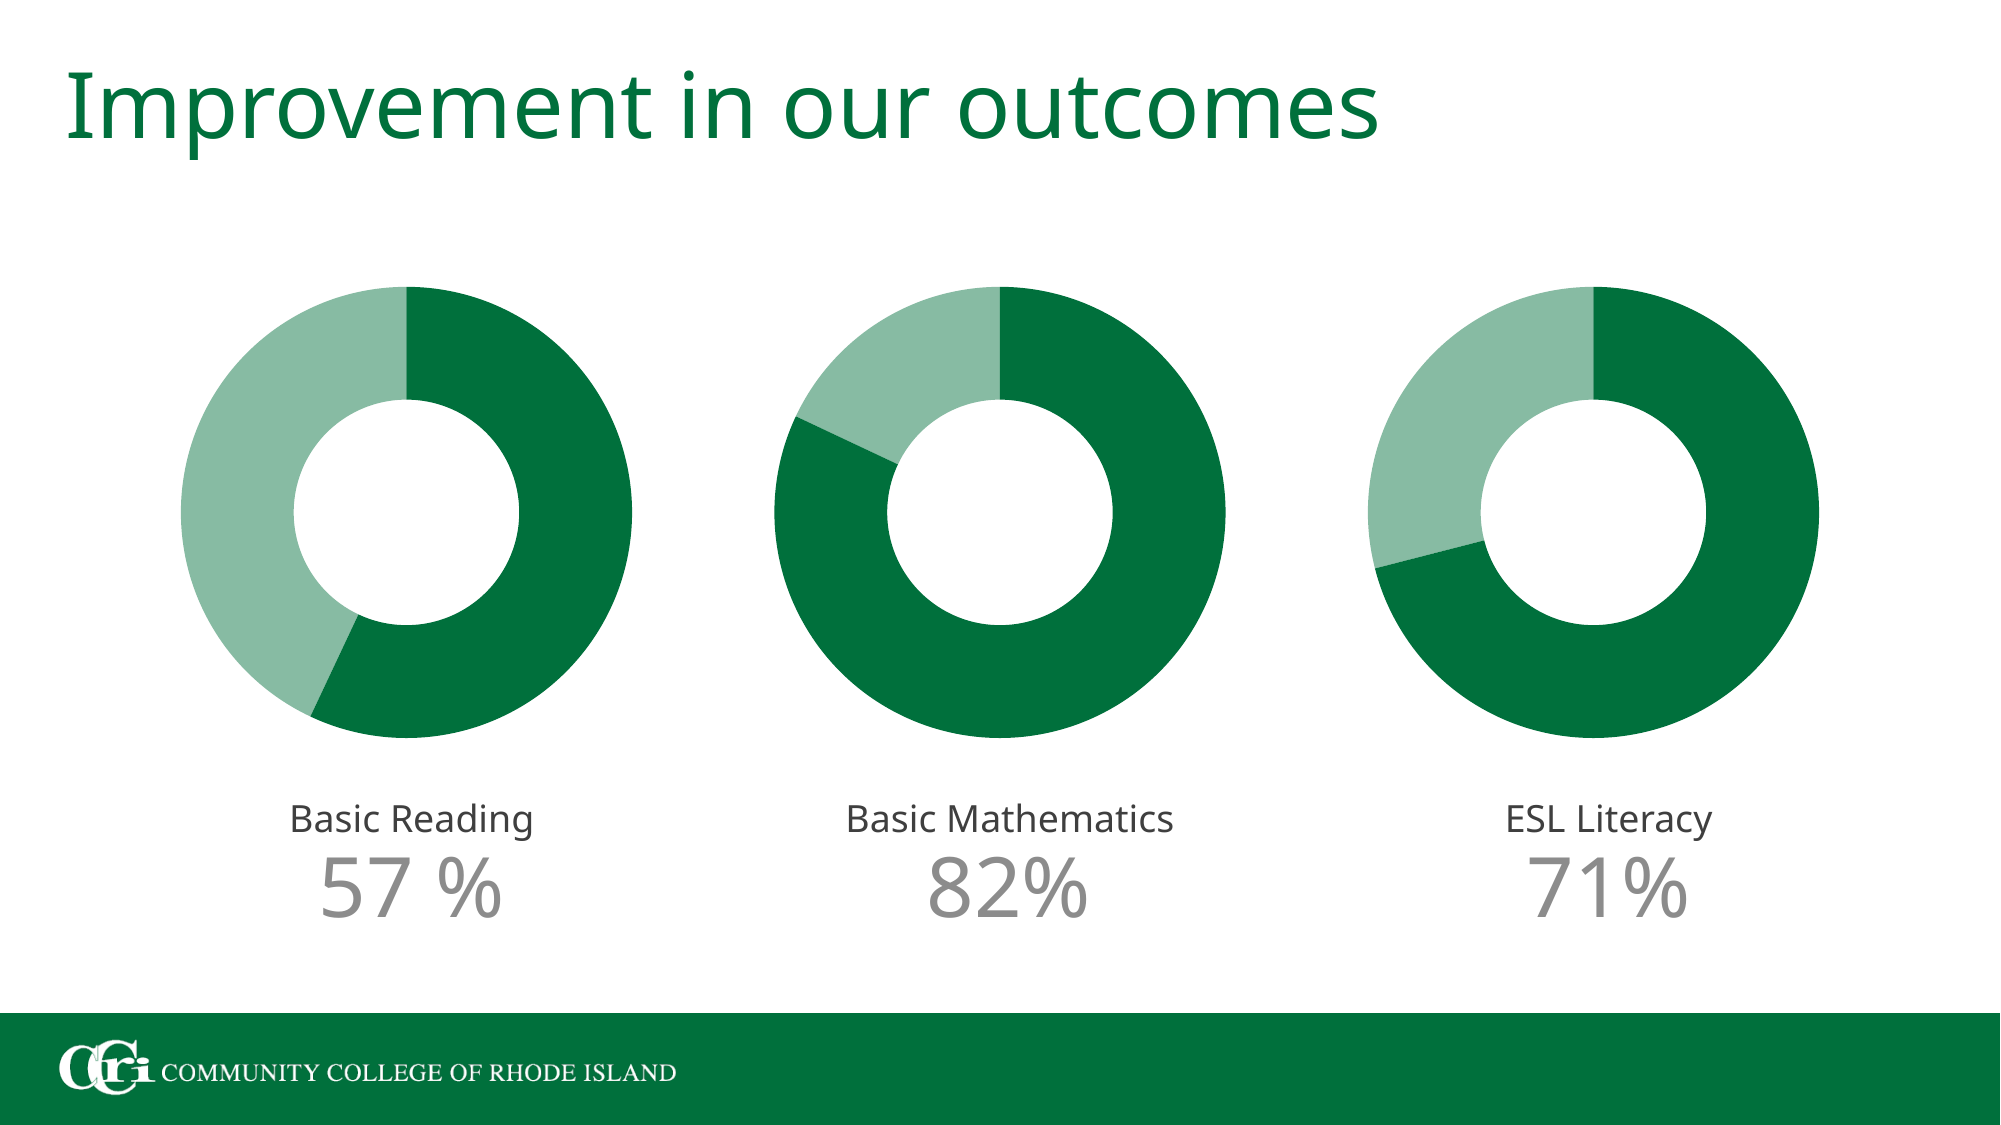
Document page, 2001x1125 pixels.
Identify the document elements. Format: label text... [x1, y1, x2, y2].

list Basic Reading [268, 792, 556, 837]
picture [40, 1011, 703, 1125]
list 82% [864, 837, 1153, 941]
list Basic Mathematics [821, 792, 1199, 851]
chart [163, 277, 650, 748]
list 57 % [243, 837, 581, 941]
chart [1350, 277, 1837, 748]
title Improvement in our outcomes [50, 0, 2000, 218]
list ESL Literacy [1464, 792, 1753, 837]
chart [756, 277, 1243, 748]
list 71% [1464, 837, 1753, 941]
